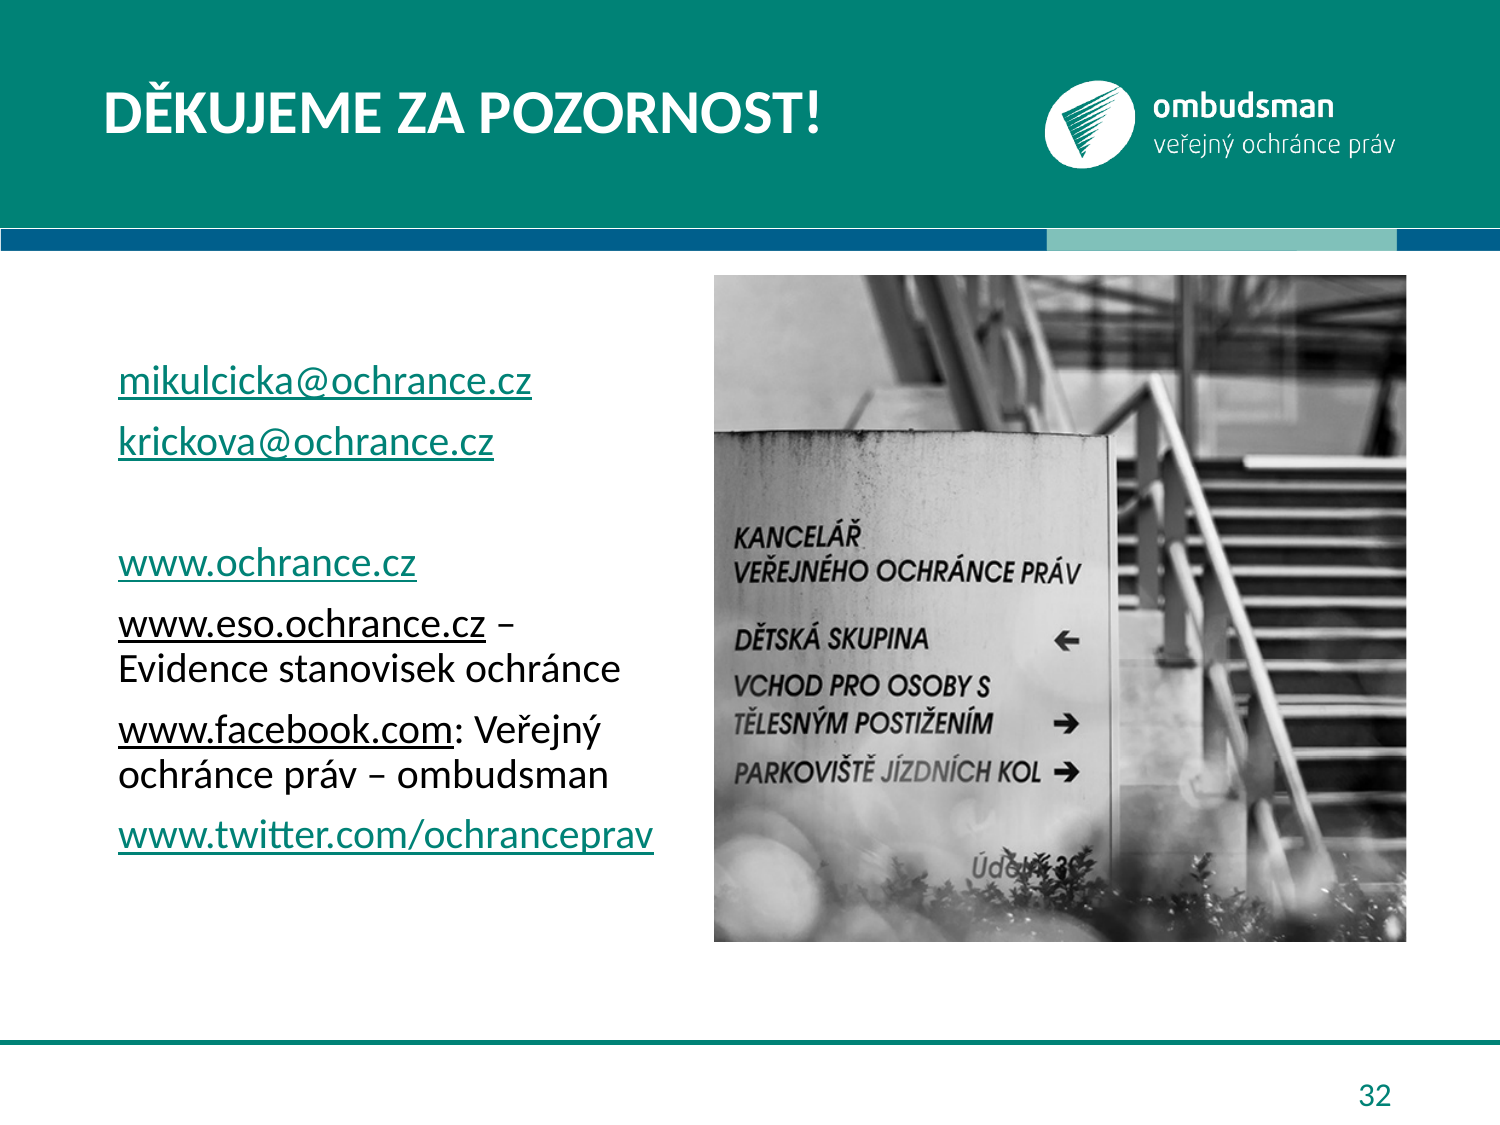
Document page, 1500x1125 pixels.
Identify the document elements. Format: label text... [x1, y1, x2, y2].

picture [714, 275, 1407, 942]
list mikulcicka@ochrance.cz krickova@ochrance.cz www.ochrance.cz www.eso.ochrance.cz – Evidence stanovisek ochránce www.facebook.com: Veřejný ochránce práv – ombudsman www.twitter.com/ochranceprav [103, 275, 688, 1033]
slide_number 32 [1062, 1062, 1407, 1123]
title Děkujeme za pozornost! [0, 0, 1500, 228]
picture [1047, 229, 1396, 251]
